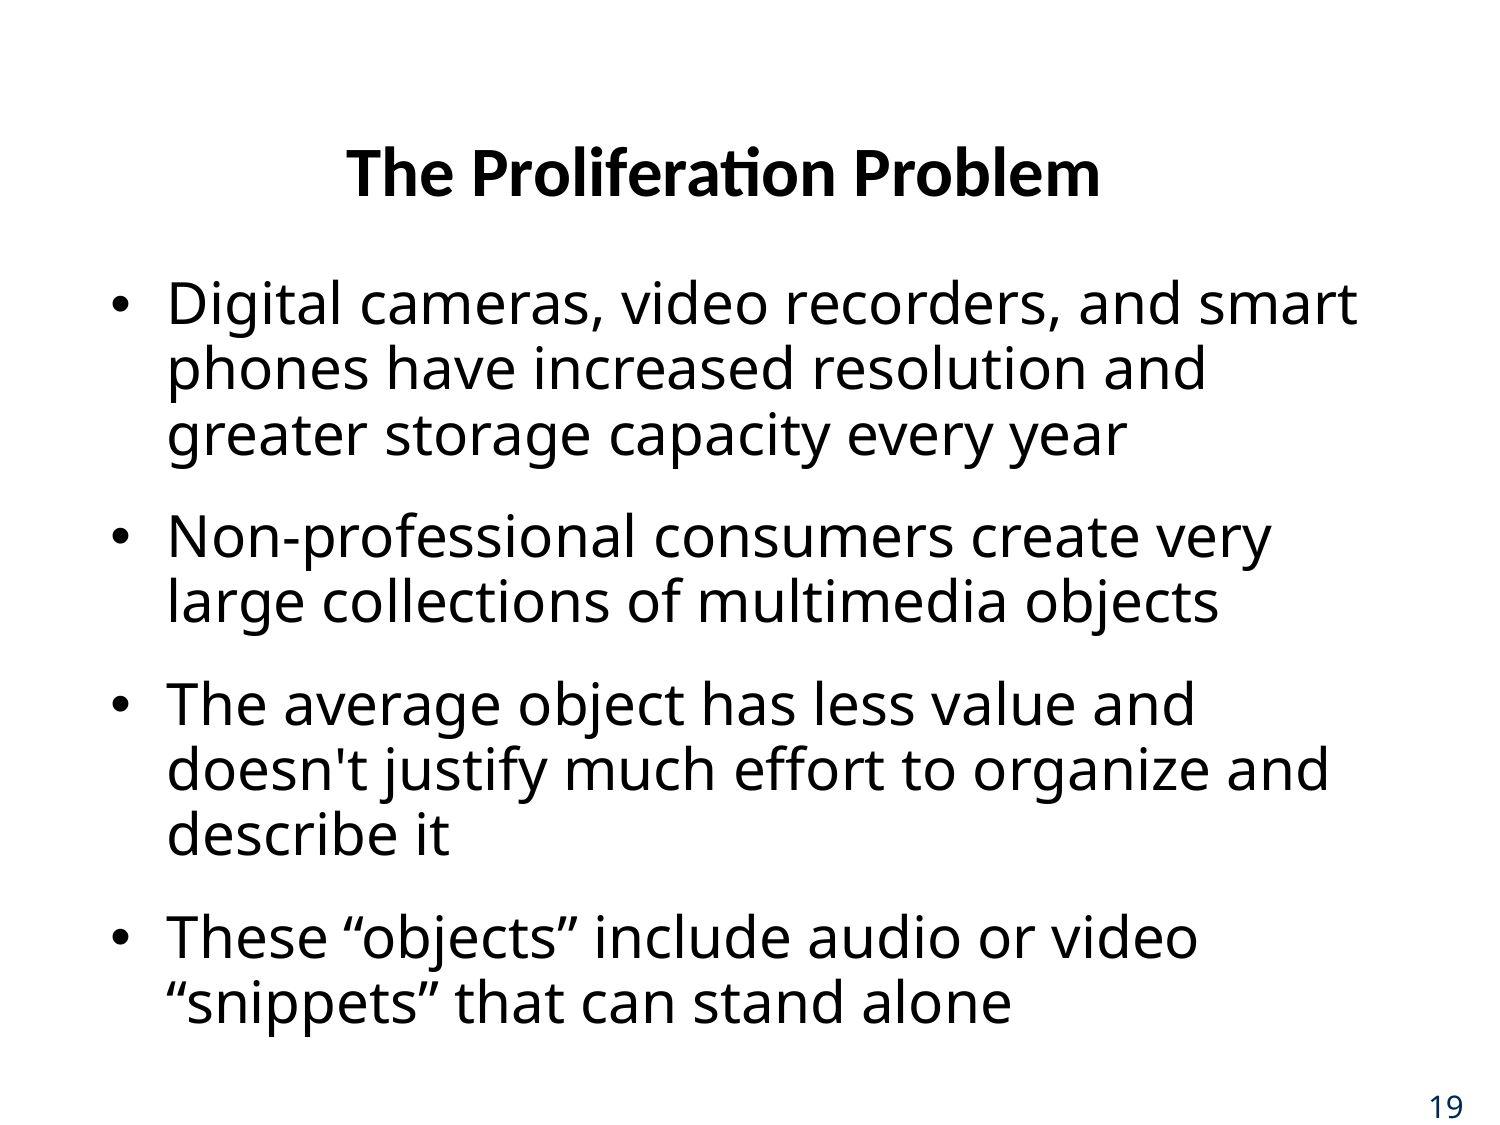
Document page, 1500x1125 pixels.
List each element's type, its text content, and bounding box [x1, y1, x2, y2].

text_box 19 [1438, 1081, 1454, 1119]
title The Proliferation Problem [50, 75, 1400, 271]
text_box Digital cameras, video recorders, and smart phones have increased resolution and greater storage capacity every year Non-professional consumers create very large collections of multimedia objects The average object has less value and doesn't justify much effort to organize and describe it These “objects” include audio or video “snippets” that can stand alone [99, 267, 1419, 1125]
